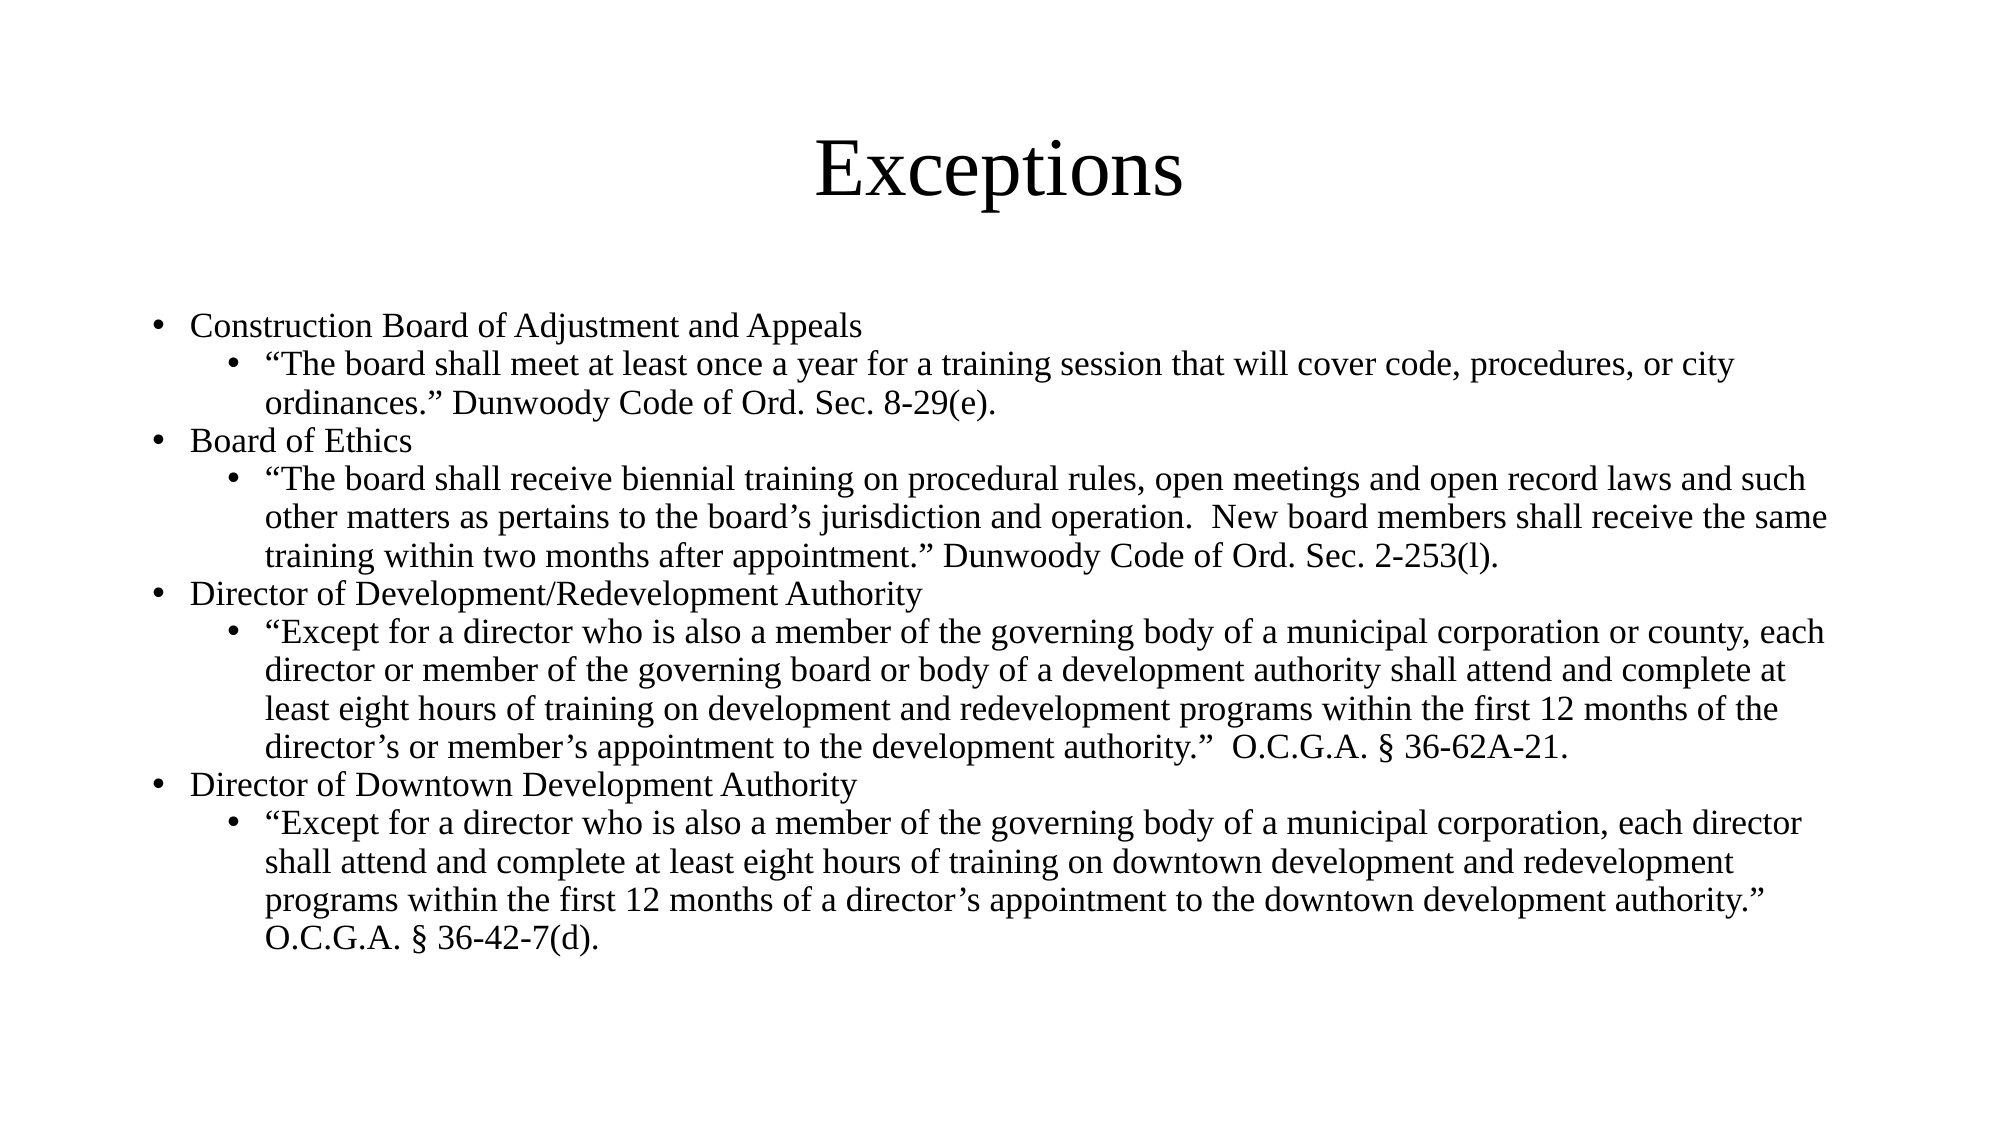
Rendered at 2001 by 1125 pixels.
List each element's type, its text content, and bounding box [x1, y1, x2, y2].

title Exceptions [137, 59, 1863, 278]
list Construction Board of Adjustment and Appeals “The board shall meet at least once a year for a training session that will cover code, procedures, or city ordinances.” Dunwoody Code of Ord. Sec. 8-29(e). Board of Ethics “The board shall receive biennial training on procedural rules, open meetings and open record laws and such other matters as pertains to the board’s jurisdiction and operation. New board members shall receive the same training within two months after appointment.” Dunwoody Code of Ord. Sec. 2-253(l). Director of Development/Redevelopment Authority “Except for a director who is also a member of the governing body of a municipal corporation or county, each director or member of the governing board or body of a development authority shall attend and complete at least eight hours of training on development and redevelopment programs within the first 12 months of the director’s or member’s appointment to the development authority.” O.C.G.A. § 36-62A-21. Director of Downtown Development Authority “Except for a director who is also a member of the governing body of a municipal corporation, each director shall attend and complete at least eight hours of training on downtown development and redevelopment programs within the first 12 months of a director’s appointment to the downtown development authority.” O.C.G.A. § 36-42-7(d). [137, 299, 1863, 1014]
